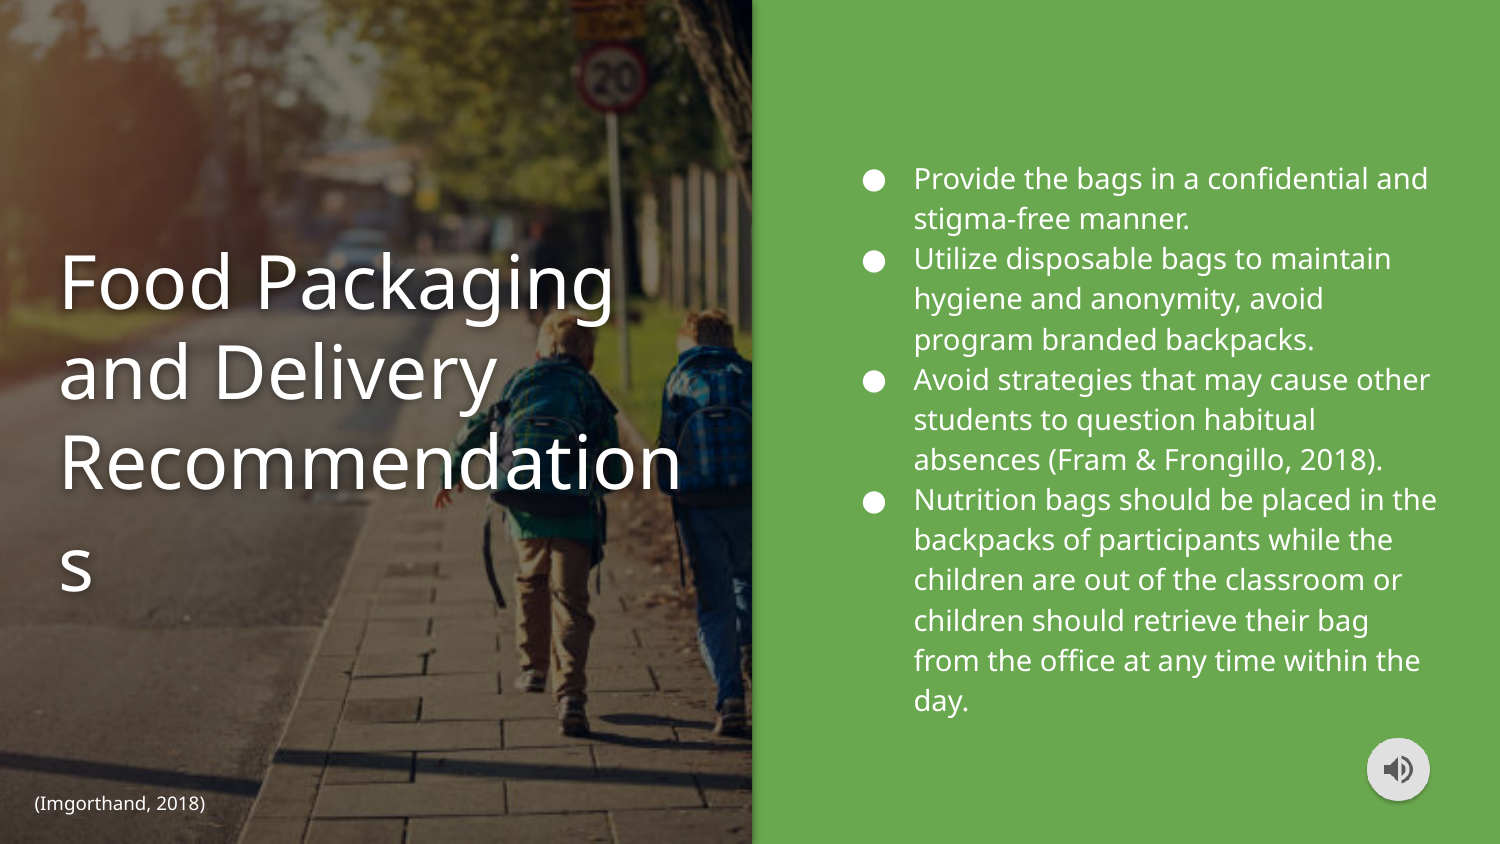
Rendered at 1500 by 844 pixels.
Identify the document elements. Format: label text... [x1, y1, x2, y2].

list Provide the bags in a confidential and stigma-free manner. Utilize disposable bags to maintain hygiene and anonymity, avoid program branded backpacks. Avoid strategies that may cause other students to question habitual absences (Fram & Frongillo, 2018). Nutrition bags should be placed in the backpacks of participants while the children are out of the classroom or children should retrieve their bag from the office at any time within the day. [823, 200, 1453, 807]
picture [0, 0, 753, 844]
picture [1360, 731, 1436, 807]
